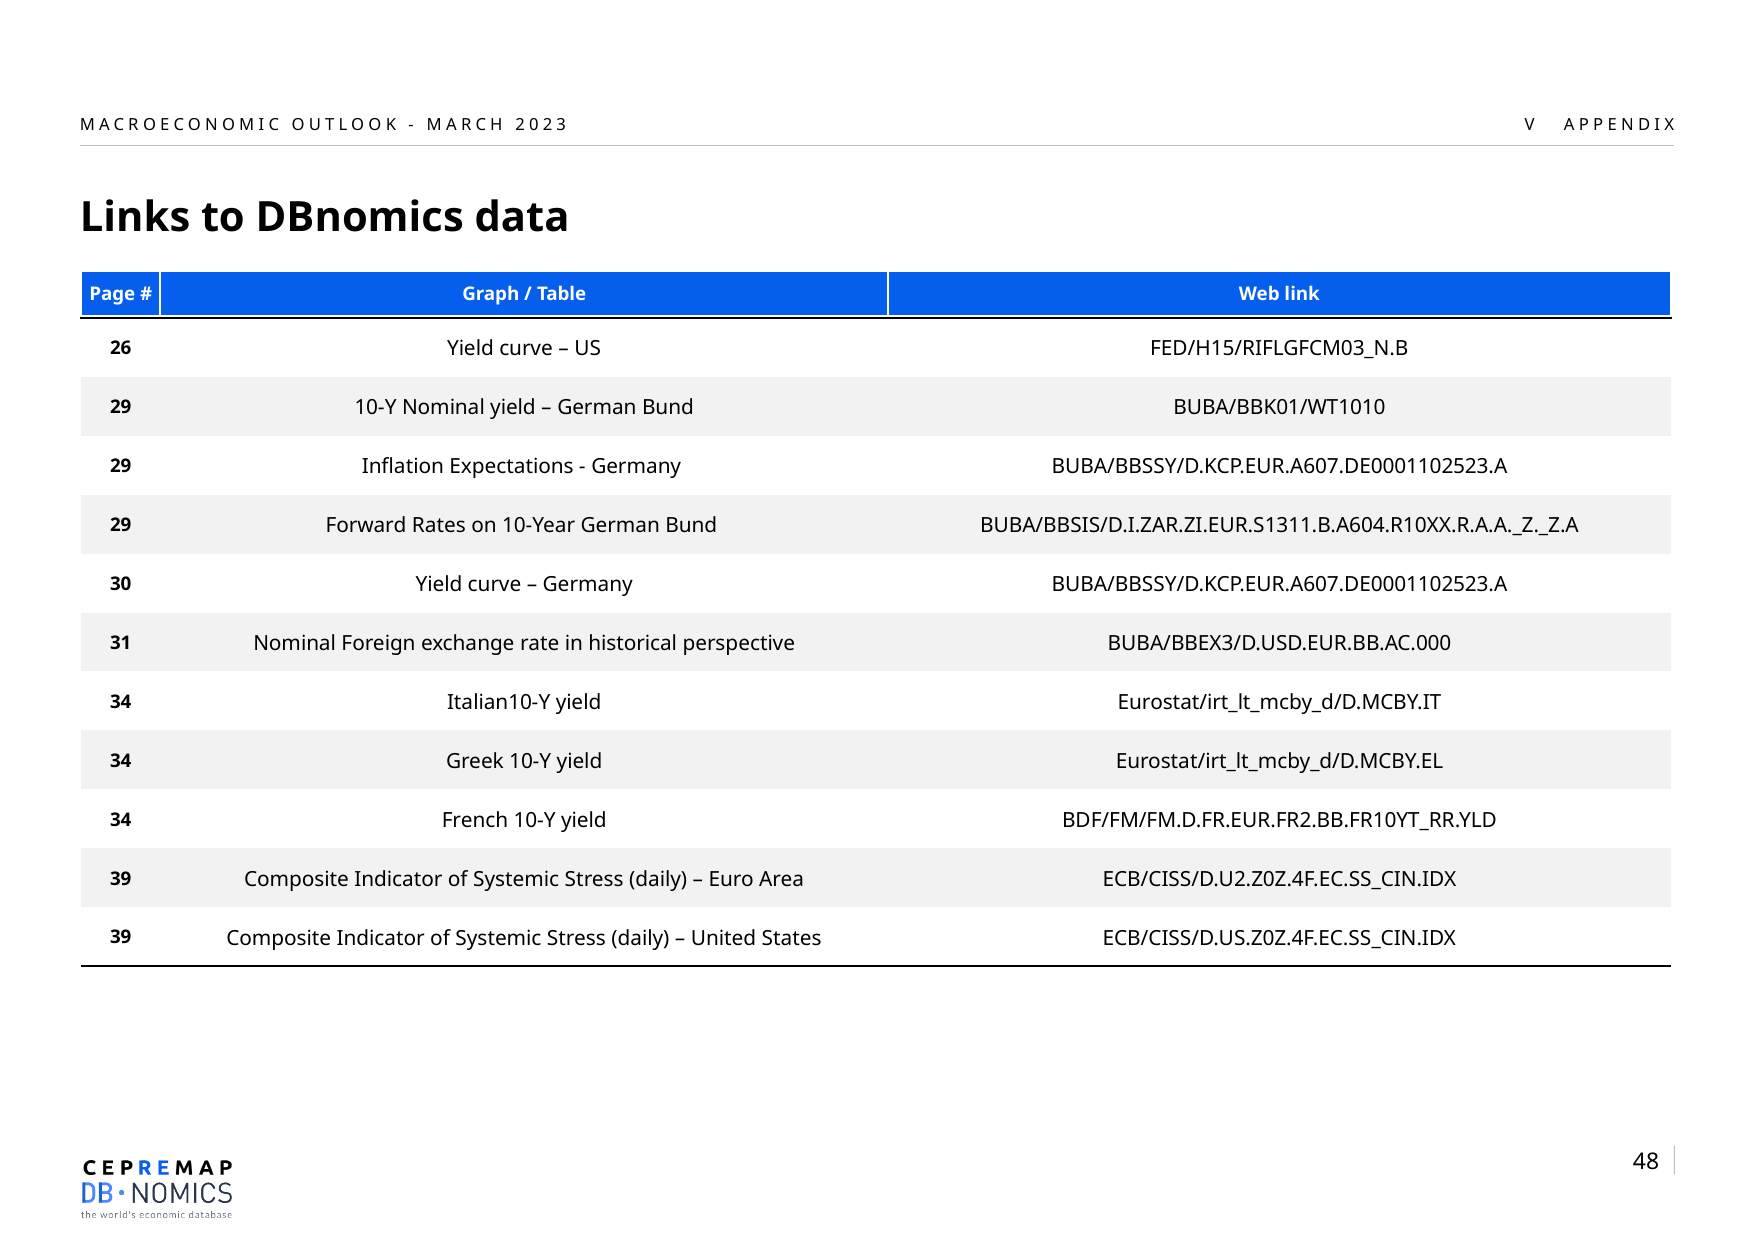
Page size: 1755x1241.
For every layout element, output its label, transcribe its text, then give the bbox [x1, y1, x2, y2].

table_cell 31 [81, 613, 160, 671]
table_header Web link [889, 272, 1670, 315]
table_cell Composite Indicator of Systemic Stress (daily) – United States [160, 907, 888, 965]
table_cell 39 [81, 907, 160, 965]
footer Macroeconomic Outlook - March 2023 [79, 109, 877, 139]
table_cell BUBA/BBSSY/D.KCP.EUR.A607.DE0001102523.A [888, 436, 1671, 495]
table_cell French 10-Y yield [160, 789, 888, 848]
table_cell BUBA/BBSSY/D.KCP.EUR.A607.DE0001102523.A [888, 554, 1671, 613]
table_cell Greek 10-Y yield [160, 730, 888, 789]
table_header Graph / Table [161, 272, 887, 315]
picture [81, 1182, 232, 1218]
table_cell Nominal Foreign exchange rate in historical perspective [160, 613, 888, 671]
table_cell ECB/CISS/D.US.Z0Z.4F.EC.SS_CIN.IDX [888, 907, 1671, 965]
table_cell Eurostat/irt_lt_mcby_d/D.MCBY.EL [888, 730, 1671, 789]
table_cell 10-Y Nominal yield – German Bund [160, 377, 888, 436]
picture [79, 1160, 236, 1175]
table_cell 26 [81, 319, 160, 377]
title Links to DBnomics data [79, 195, 1675, 256]
table_cell Inflation Expectations - Germany [160, 436, 888, 495]
table_cell 30 [81, 554, 160, 613]
table_cell Yield curve – US [160, 319, 888, 377]
slide_number 48 [1562, 1145, 1675, 1175]
table_cell 29 [81, 377, 160, 436]
table_cell 39 [81, 848, 160, 907]
table_cell Composite Indicator of Systemic Stress (daily) – Euro Area [160, 848, 888, 907]
table_cell Yield curve – Germany [160, 554, 888, 613]
table_cell Italian10-Y yield [160, 671, 888, 730]
table_cell 34 [81, 789, 160, 848]
table_cell 34 [81, 671, 160, 730]
table_cell BDF/FM/FM.D.FR.EUR.FR2.BB.FR10YT_RR.YLD [888, 789, 1671, 848]
table_cell 29 [81, 495, 160, 554]
table_header Page # [82, 272, 159, 315]
table_cell BUBA/BBSIS/D.I.ZAR.ZI.EUR.S1311.B.A604.R10XX.R.A.A._Z._Z.A [888, 495, 1671, 554]
slide_number V APPENDIX [877, 109, 1675, 139]
table_cell BUBA/BBK01/WT1010 [888, 377, 1671, 436]
table_cell Forward Rates on 10-Year German Bund [160, 495, 888, 554]
table_cell FED/H15/RIFLGFCM03_N.B [888, 319, 1671, 377]
table_cell BUBA/BBEX3/D.USD.EUR.BB.AC.000 [888, 613, 1671, 671]
table_cell 34 [81, 730, 160, 789]
table_cell 29 [81, 436, 160, 495]
table_cell Eurostat/irt_lt_mcby_d/D.MCBY.IT [888, 671, 1671, 730]
table_cell ECB/CISS/D.U2.Z0Z.4F.EC.SS_CIN.IDX [888, 848, 1671, 907]
